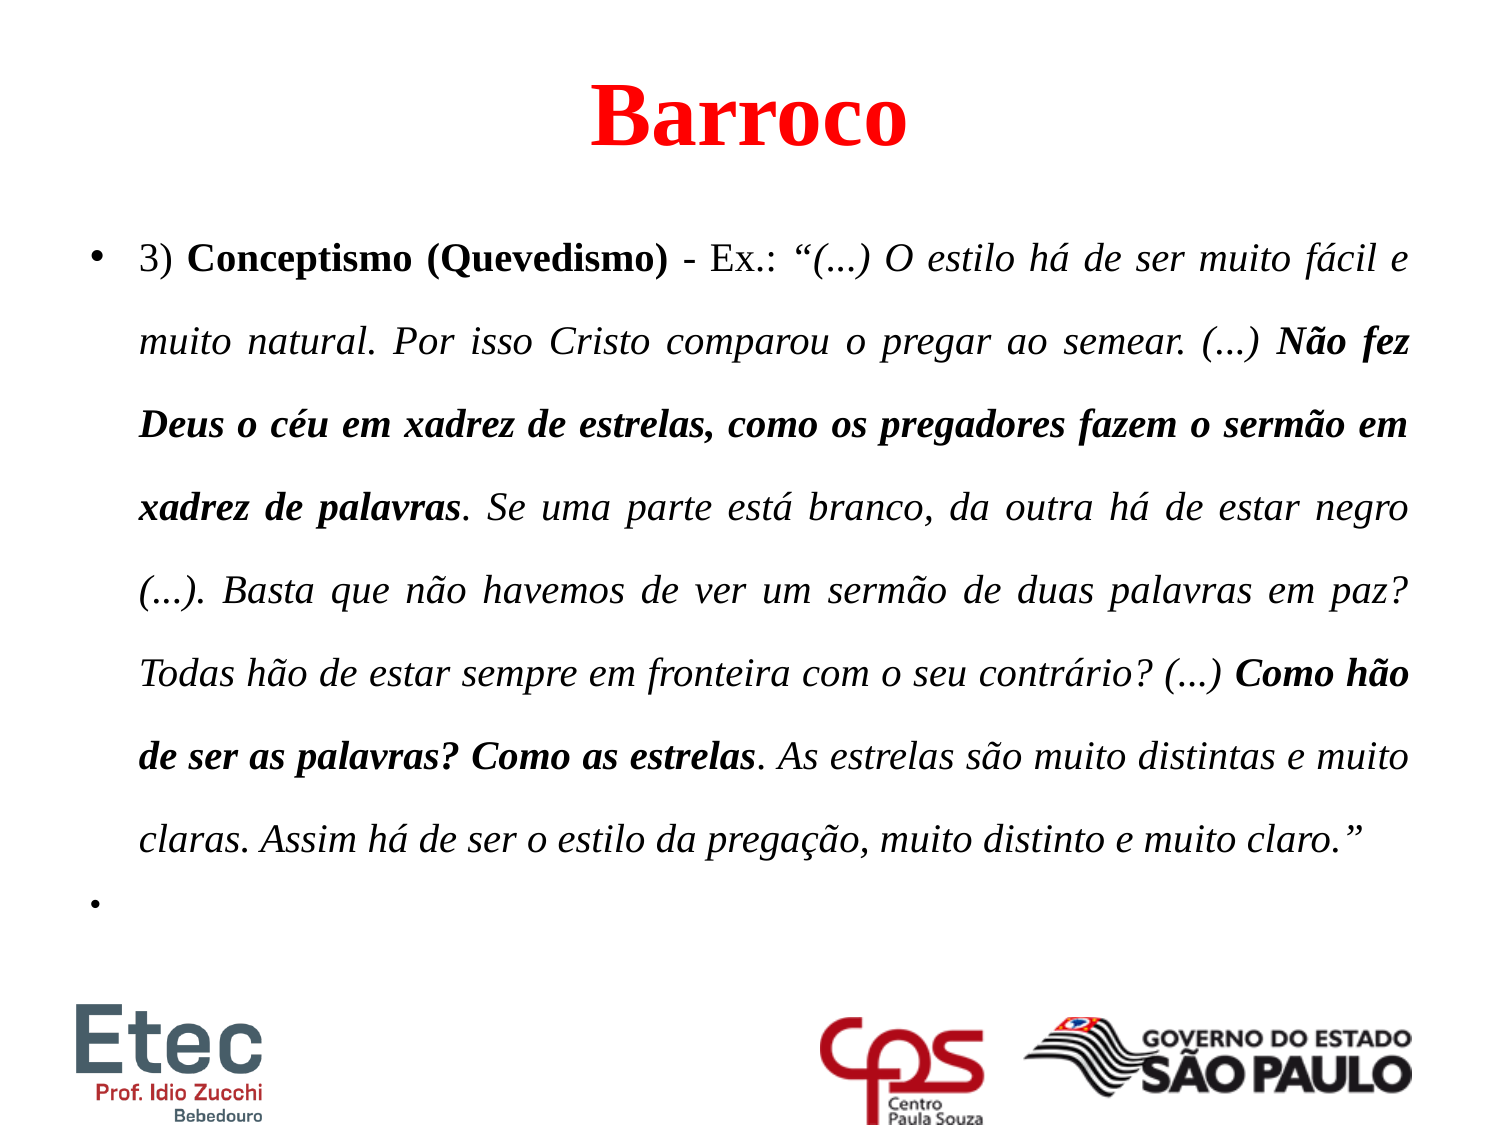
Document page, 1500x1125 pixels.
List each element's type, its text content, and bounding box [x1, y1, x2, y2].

text_box [734, 165, 766, 286]
picture [820, 1016, 1412, 1125]
title Barroco [75, 45, 1425, 173]
picture [76, 1004, 262, 1122]
text_box [708, 102, 792, 133]
list 3) Conceptismo (Quevedismo) - Ex.: “(...) O estilo há de ser muito fácil e muito natural. Por isso Cristo comparou o pregar ao semear. (...) Não fez Deus o céu em xadrez de estrelas, como os pregadores fazem o sermão em xadrez de palavras. Se uma parte está branco, da outra há de estar negro (...). Basta que não havemos de ver um sermão de duas palavras em paz? Todas hão de estar sempre em fronteira com o seu contrário? (...) Como hão de ser as palavras? Como as estrelas. As estrelas são muito distintas e muito claras. Assim há de ser o estilo da pregação, muito distinto e muito claro.” [75, 189, 1425, 1017]
